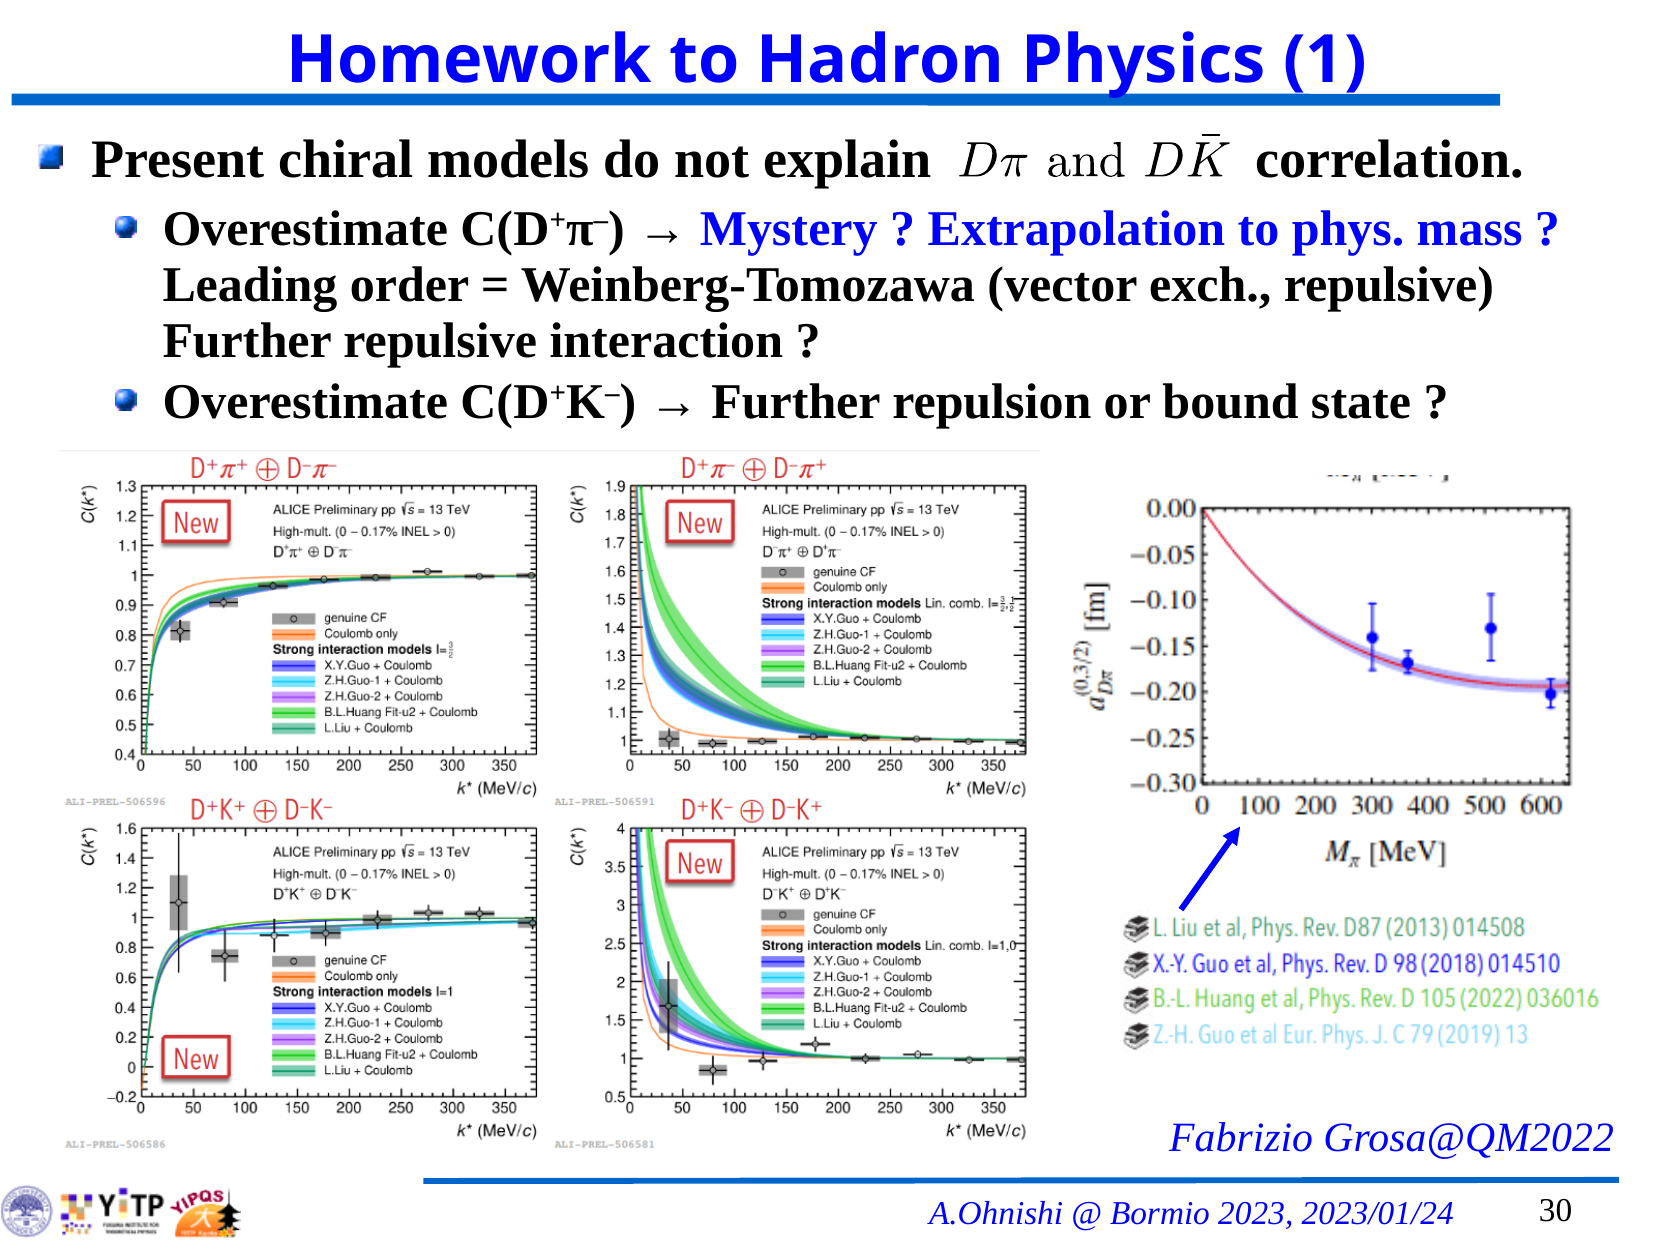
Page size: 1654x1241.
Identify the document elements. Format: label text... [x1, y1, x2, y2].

picture [115, 216, 137, 238]
picture [115, 389, 137, 411]
picture [1116, 897, 1613, 1067]
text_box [956, 134, 1232, 177]
text_box Fabrizio Grosa@QM2022 [1169, 1111, 1617, 1158]
picture [0, 1185, 241, 1240]
title Homework to Hadron Physics (1) [0, 0, 1654, 99]
picture [38, 144, 63, 169]
picture [1062, 475, 1597, 886]
picture [59, 450, 1040, 1158]
list Present chiral models do not explain correlation. Overestimate C(D+π–) → Mystery ? Extrapolation to phys. mass ? Leading order = Weinberg-Tomozawa (vector exch., repulsive) Further repulsive interaction ? Overestimate C(D+K–) → Further repulsion or bound state ? [20, 125, 1621, 1137]
